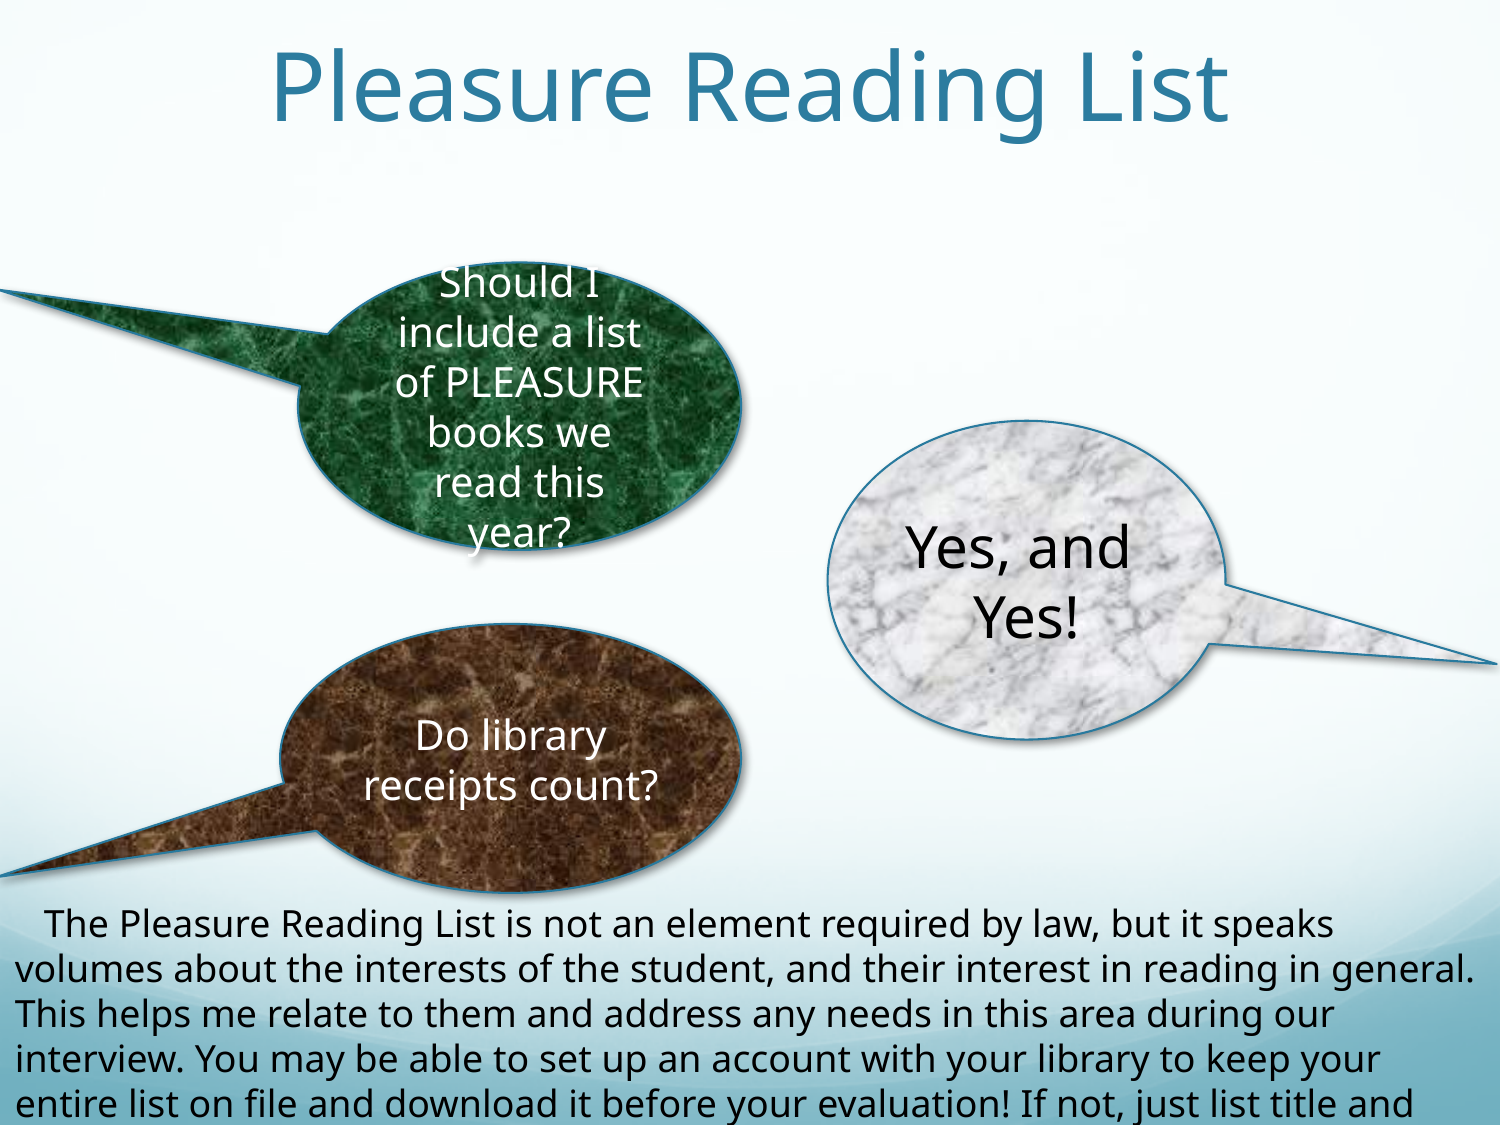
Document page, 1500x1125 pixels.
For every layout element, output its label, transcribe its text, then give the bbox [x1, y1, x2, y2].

text_box Do library receipts count? [0, 622, 743, 892]
list [90, 262, 1410, 892]
text_box Yes, and Yes! [826, 419, 1498, 741]
text_box The Pleasure Reading List is not an element required by law, but it speaks volumes about the interests of the student, and their interest in reading in general. This helps me relate to them and address any needs in this area during our interview. You may be able to set up an account with your library to keep your entire list on file and download it before your evaluation! If not, just list title and author and submit with portfolio. Some kids like to rate their books! [0, 892, 1500, 1125]
text_box Should I include a list of PLEASURE books we read this year? [0, 261, 743, 551]
title Pleasure Reading List [90, 17, 1410, 237]
